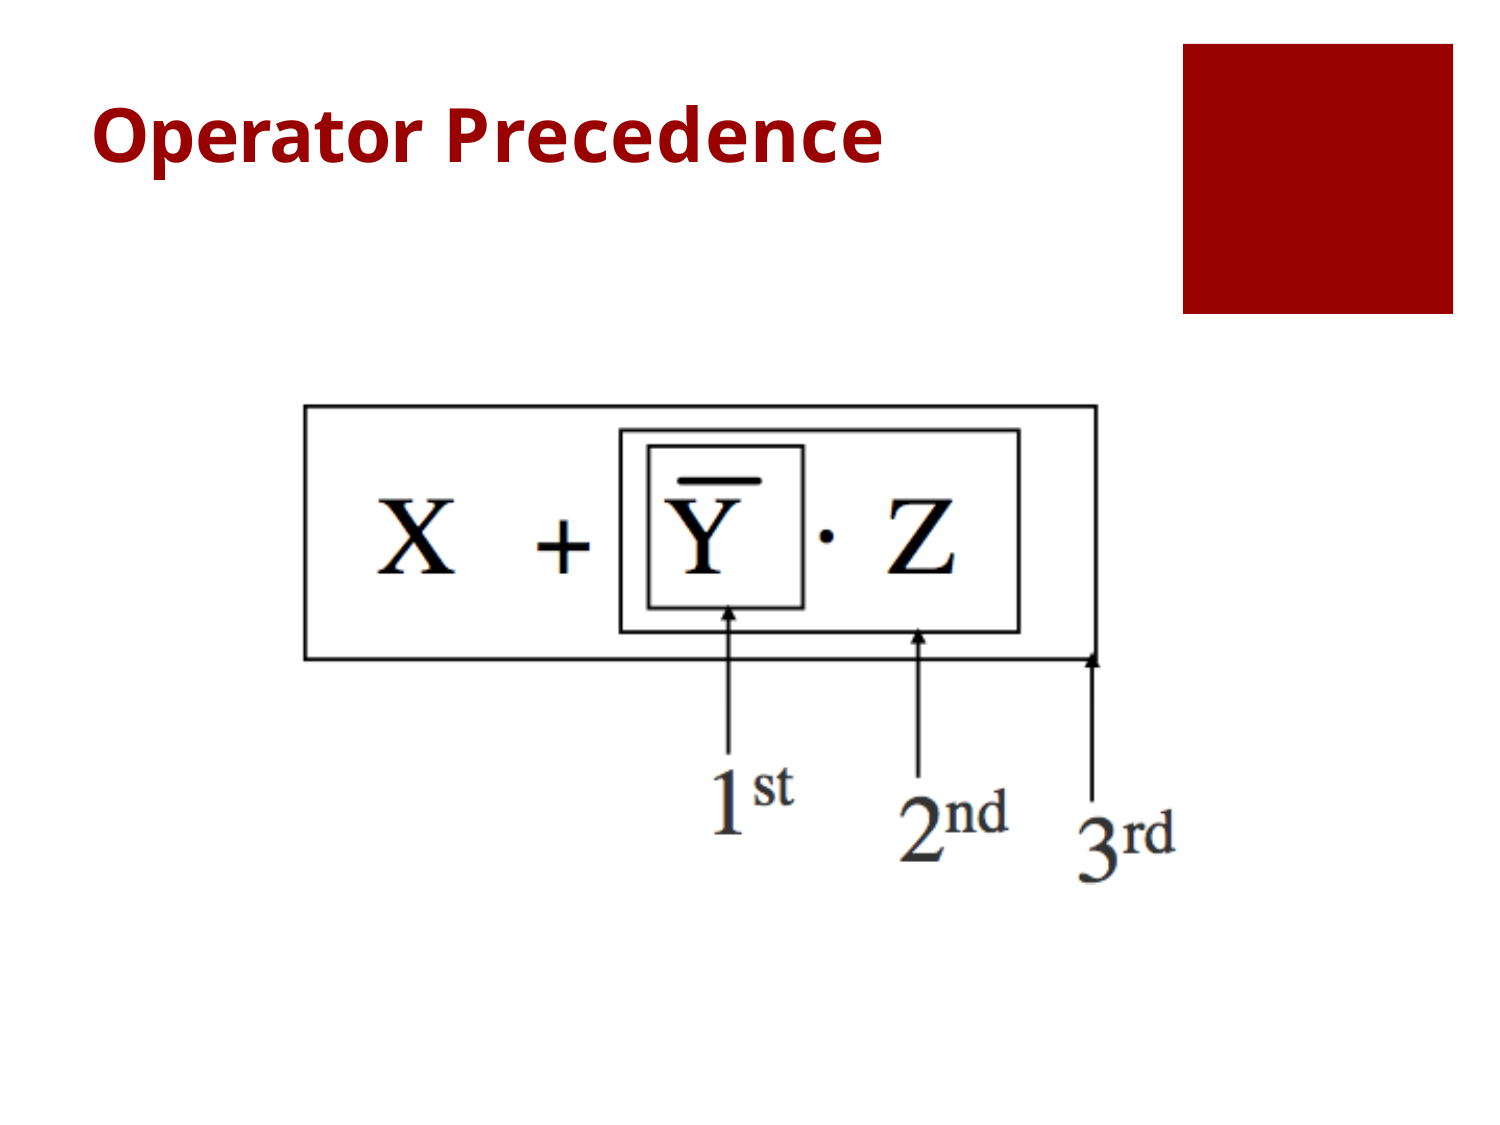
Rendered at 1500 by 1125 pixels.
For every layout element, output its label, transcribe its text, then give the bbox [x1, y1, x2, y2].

picture [301, 403, 1178, 885]
title Operator Precedence [87, 85, 890, 276]
